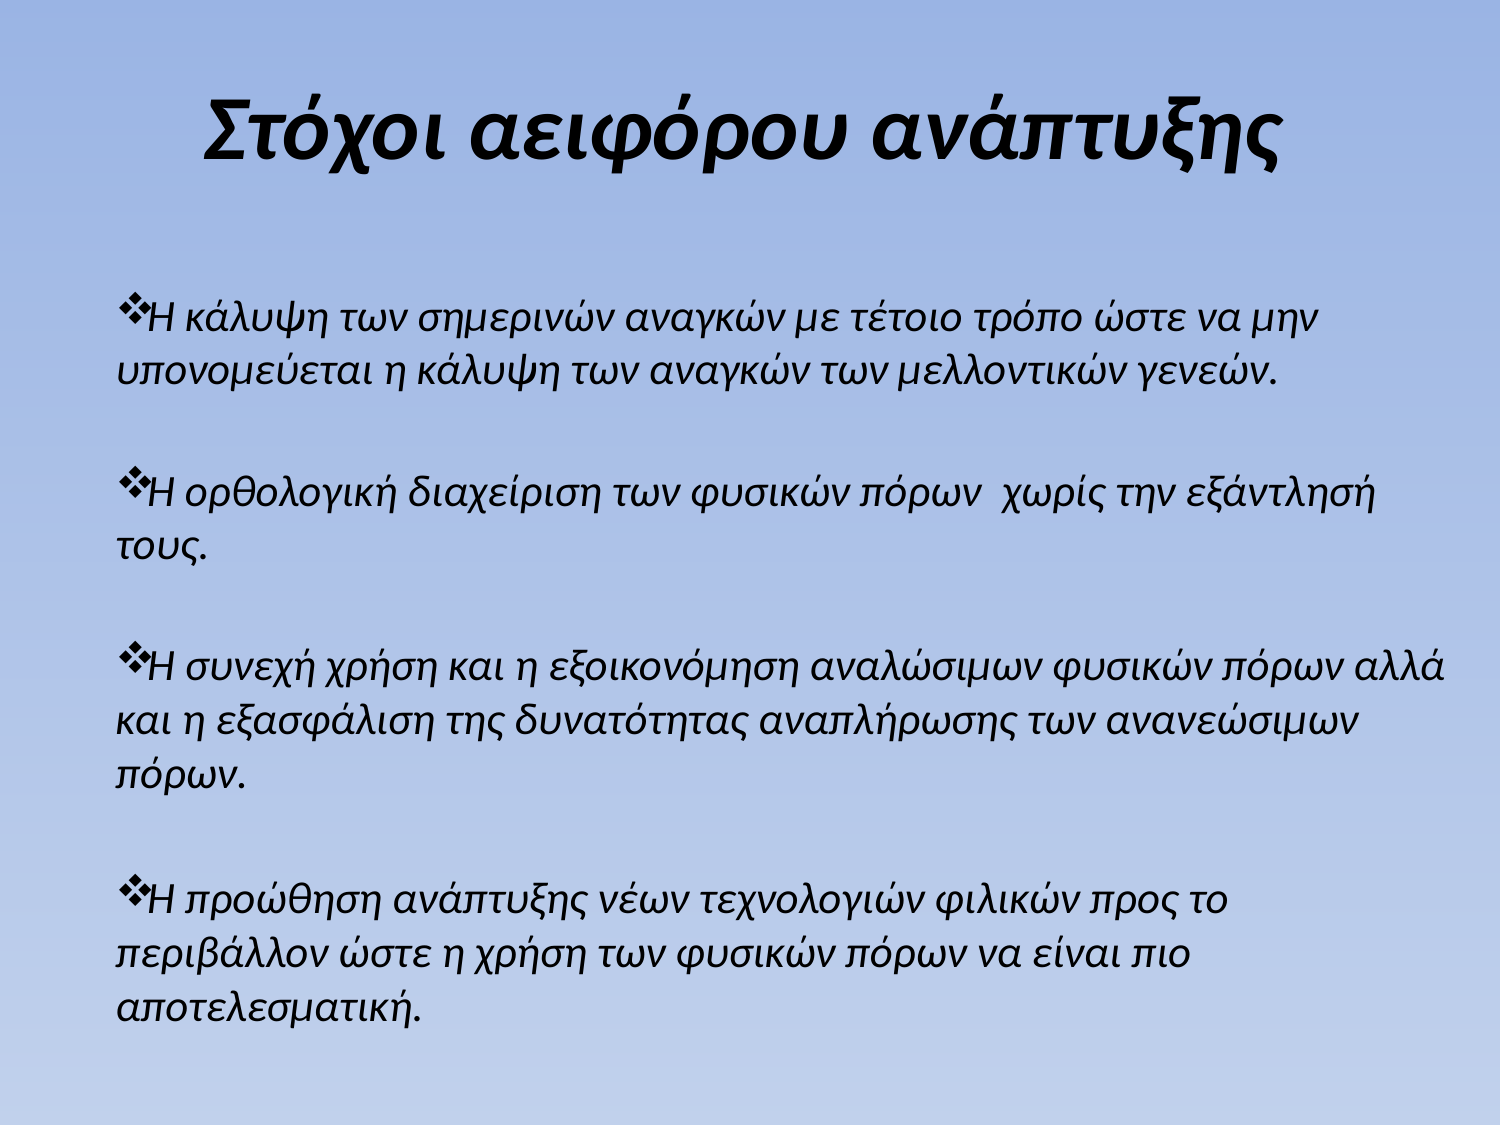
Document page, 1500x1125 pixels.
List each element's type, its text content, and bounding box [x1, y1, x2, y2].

subtitle Η κάλυψη των σημερινών αναγκών με τέτοιο τρόπο ώστε να μην υπονομεύεται η κάλυψη των αναγκών των μελλοντικών γενεών. Η ορθολογική διαχείριση των φυσικών πόρων χωρίς την εξάντλησή τους. Η συνεχή χρήση και η εξοικονόμηση αναλώσιμων φυσικών πόρων αλλά και η εξασφάλιση της δυνατότητας αναπλήρωσης των ανανεώσιμων πόρων. Η προώθηση ανάπτυξης νέων τεχνολογιών φιλικών προς το περιβάλλον ώστε η χρήση των φυσικών πόρων να είναι πιο αποτελεσματική. [100, 278, 1465, 1047]
title Στόχοι αειφόρου ανάπτυξης [105, 35, 1381, 211]
